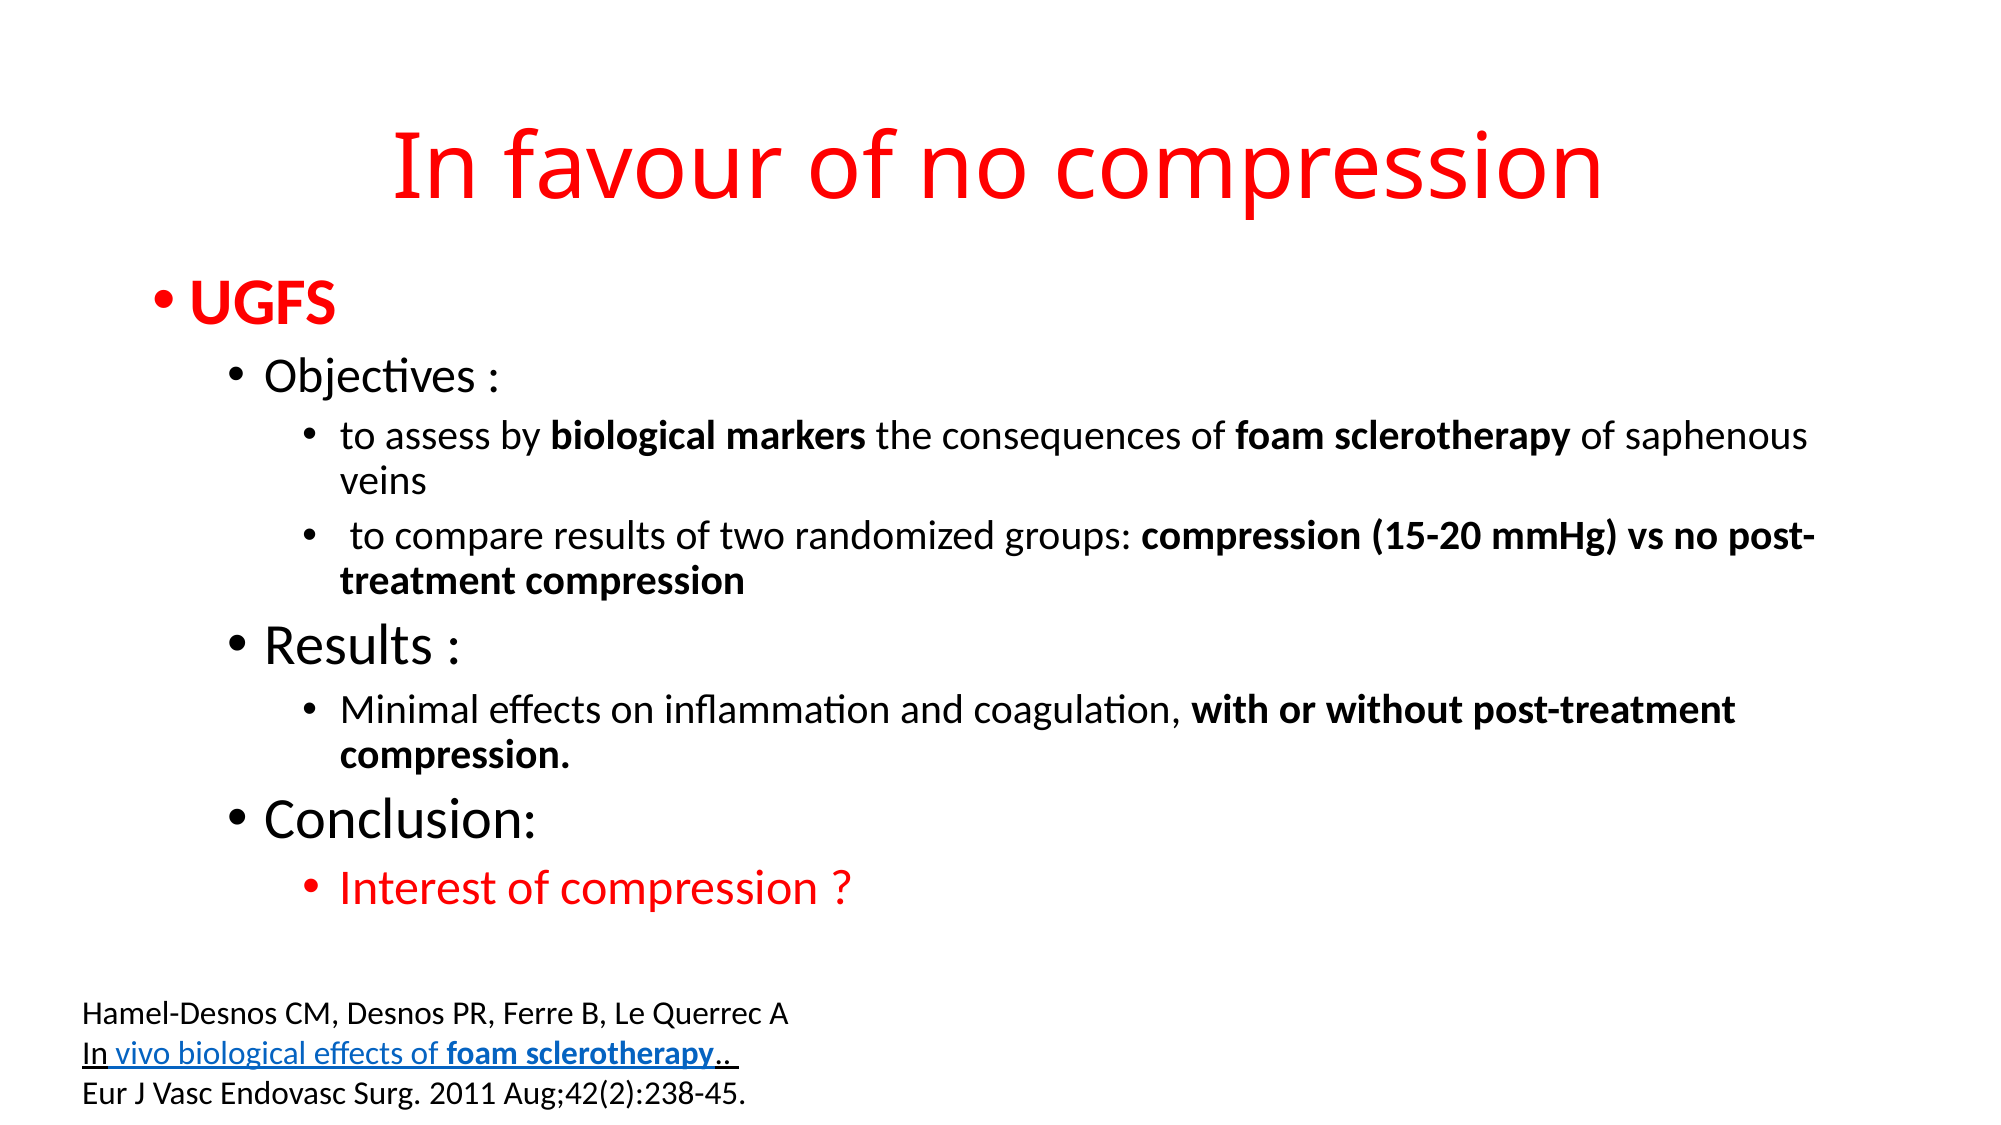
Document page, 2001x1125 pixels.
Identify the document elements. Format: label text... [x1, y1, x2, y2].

list UGFS Objectives : to assess by biological markers the consequences of foam sclerotherapy of saphenous veins to compare results of two randomized groups: compression (15-20 mmHg) vs no post-treatment compression Results : Minimal effects on inflammation and coagulation, with or without post-treatment compression. Conclusion: Interest of compression ? [137, 259, 1863, 973]
text_box Hamel-Desnos CM, Desnos PR, Ferre B, Le Querrec A In vivo biological effects of foam sclerotherapy.. Eur J Vasc Endovasc Surg. 2011 Aug;42(2):238-45. [67, 983, 1535, 1119]
title In favour of no compression [137, 59, 1863, 259]
